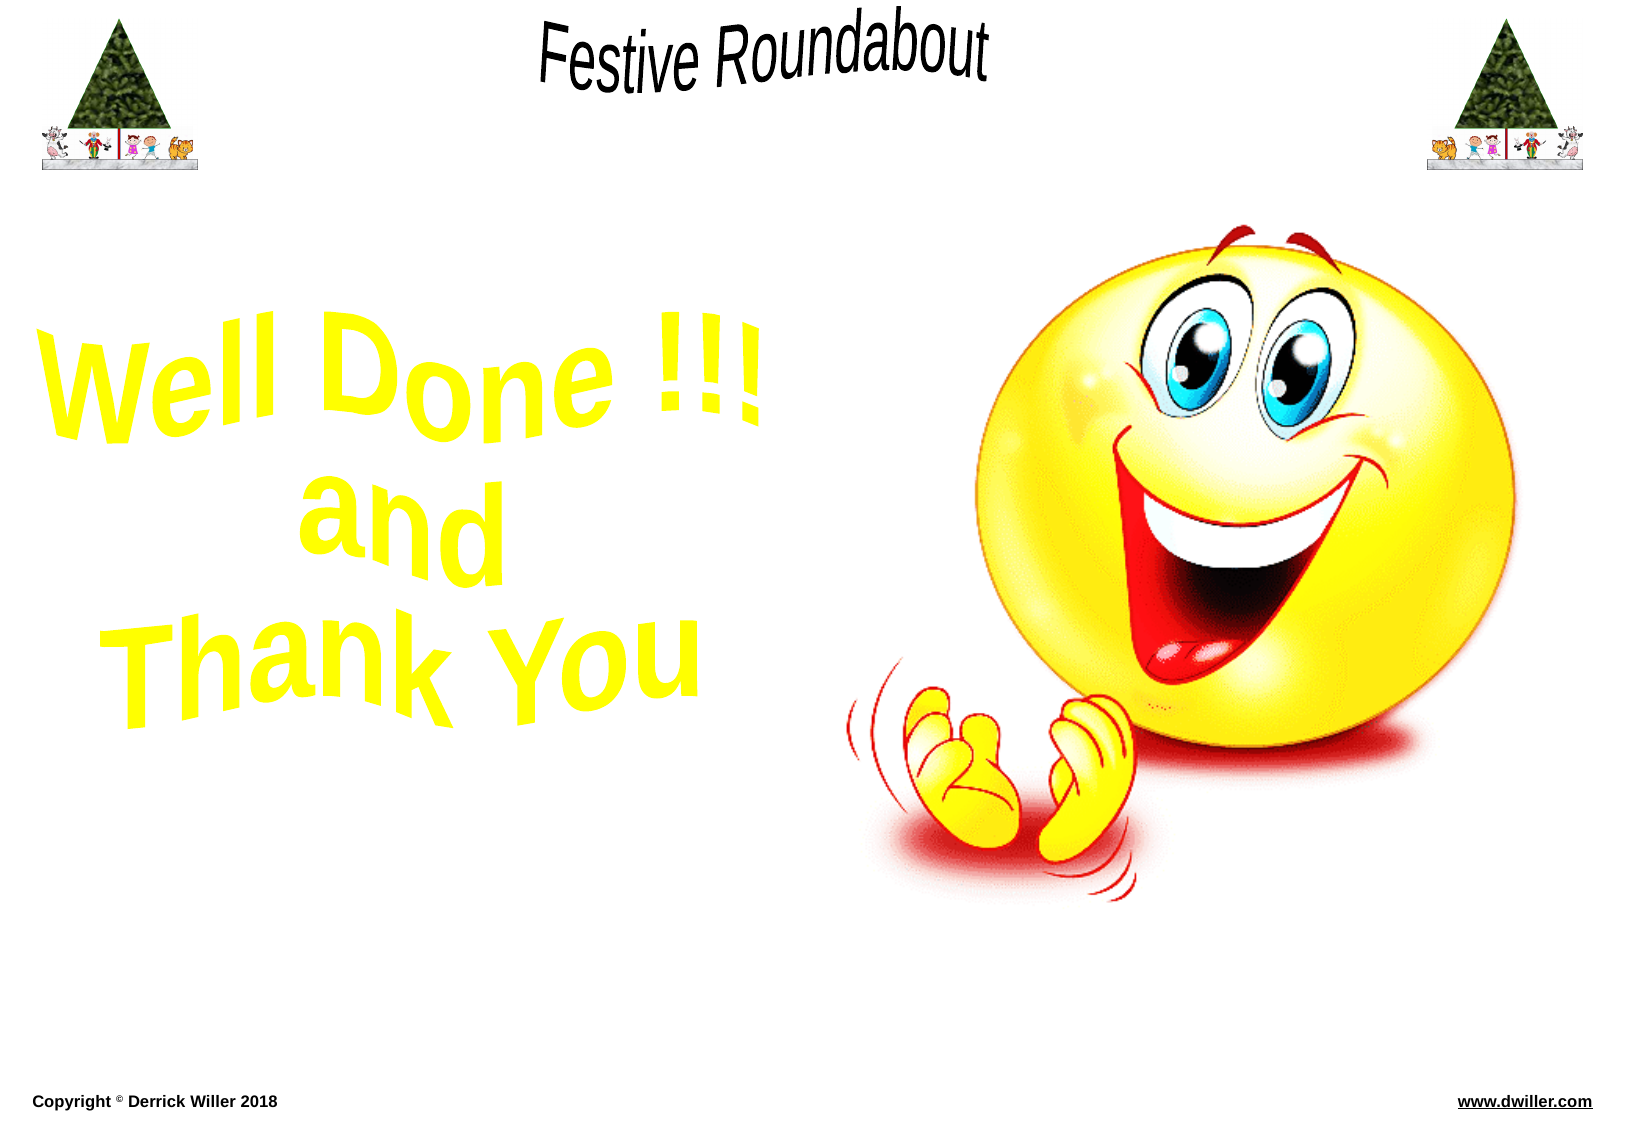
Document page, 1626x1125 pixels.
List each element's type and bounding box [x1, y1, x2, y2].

picture [836, 208, 1559, 917]
picture [42, 18, 198, 170]
picture [1427, 18, 1583, 170]
